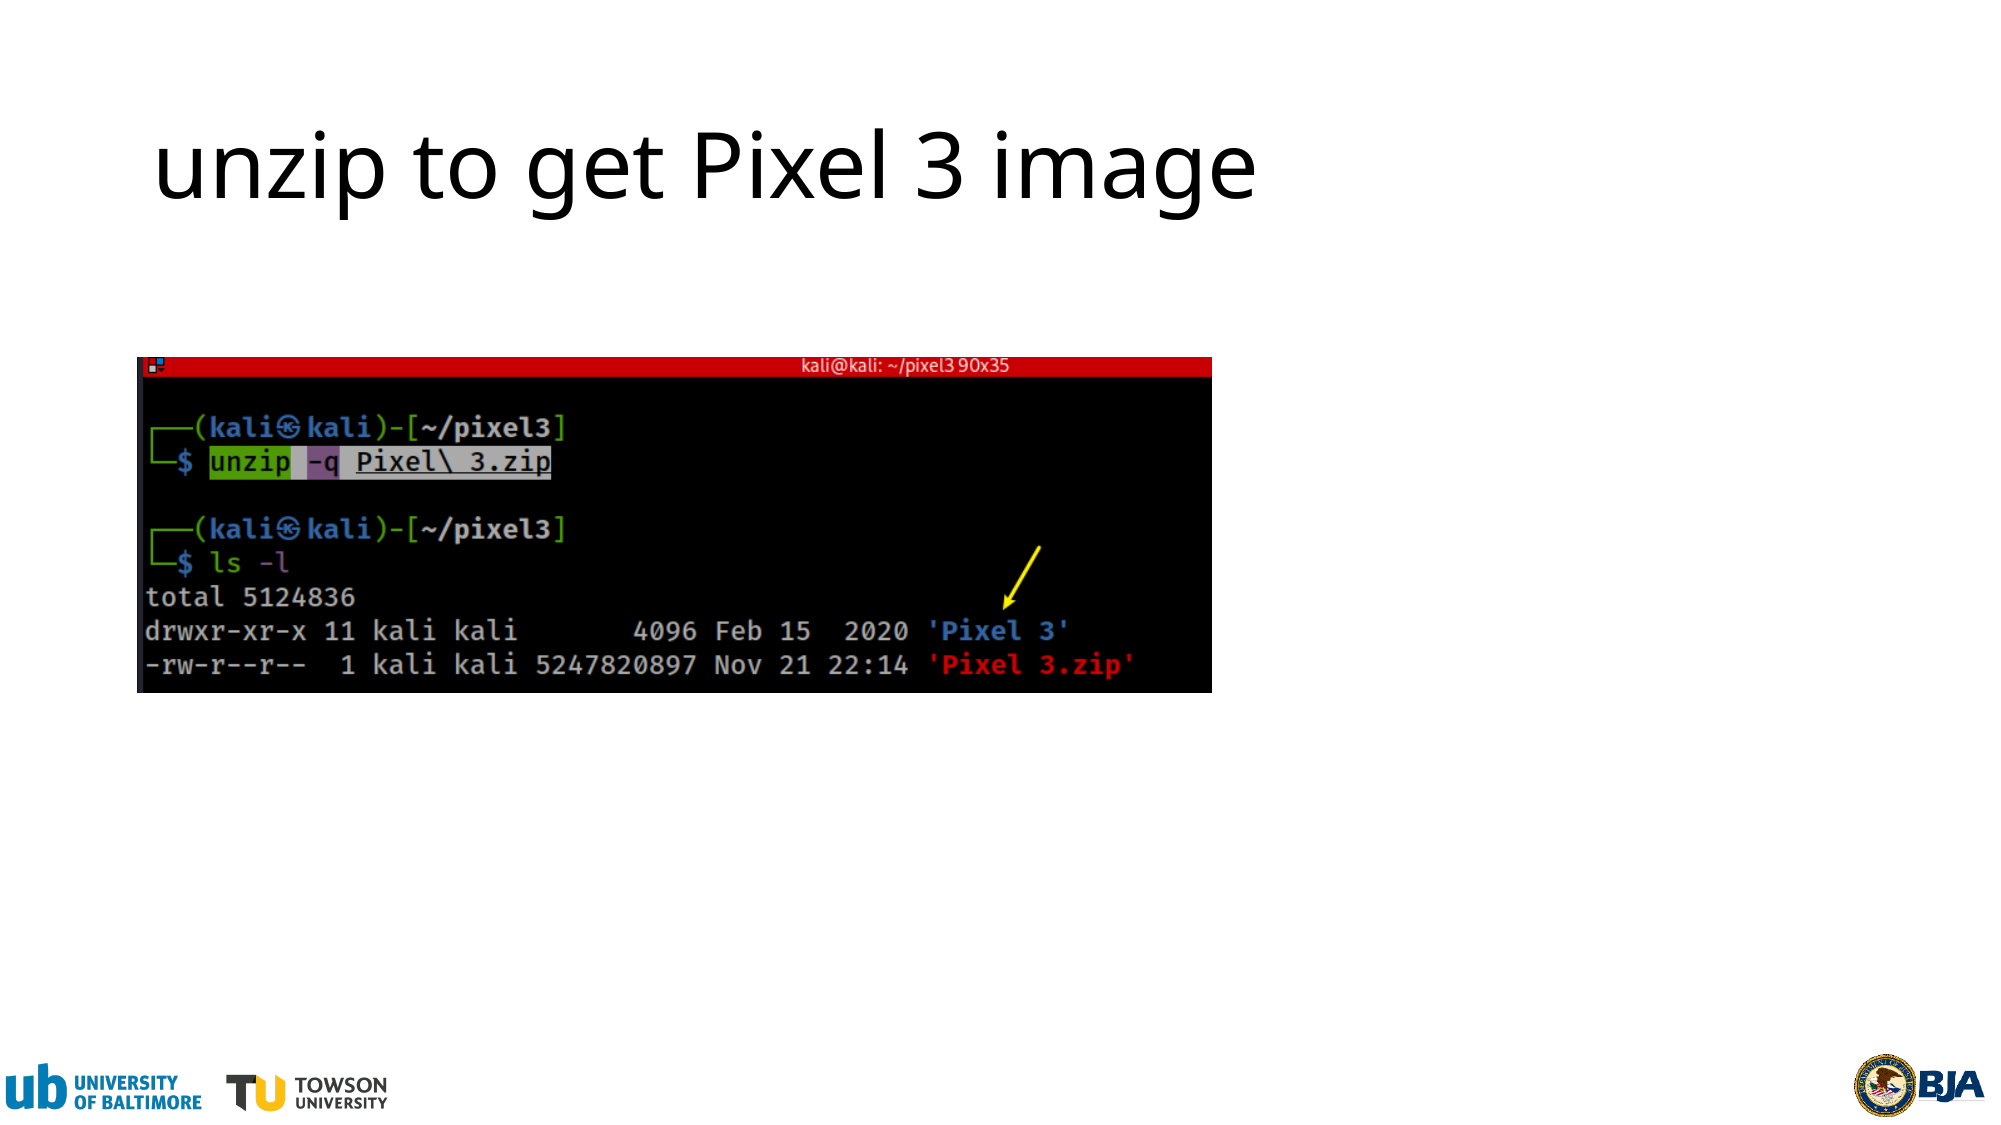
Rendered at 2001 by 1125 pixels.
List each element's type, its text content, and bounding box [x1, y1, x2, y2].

picture [1854, 1054, 1986, 1117]
picture [0, 1031, 407, 1125]
picture [137, 357, 1212, 693]
title unzip to get Pixel 3 image [137, 59, 1863, 278]
